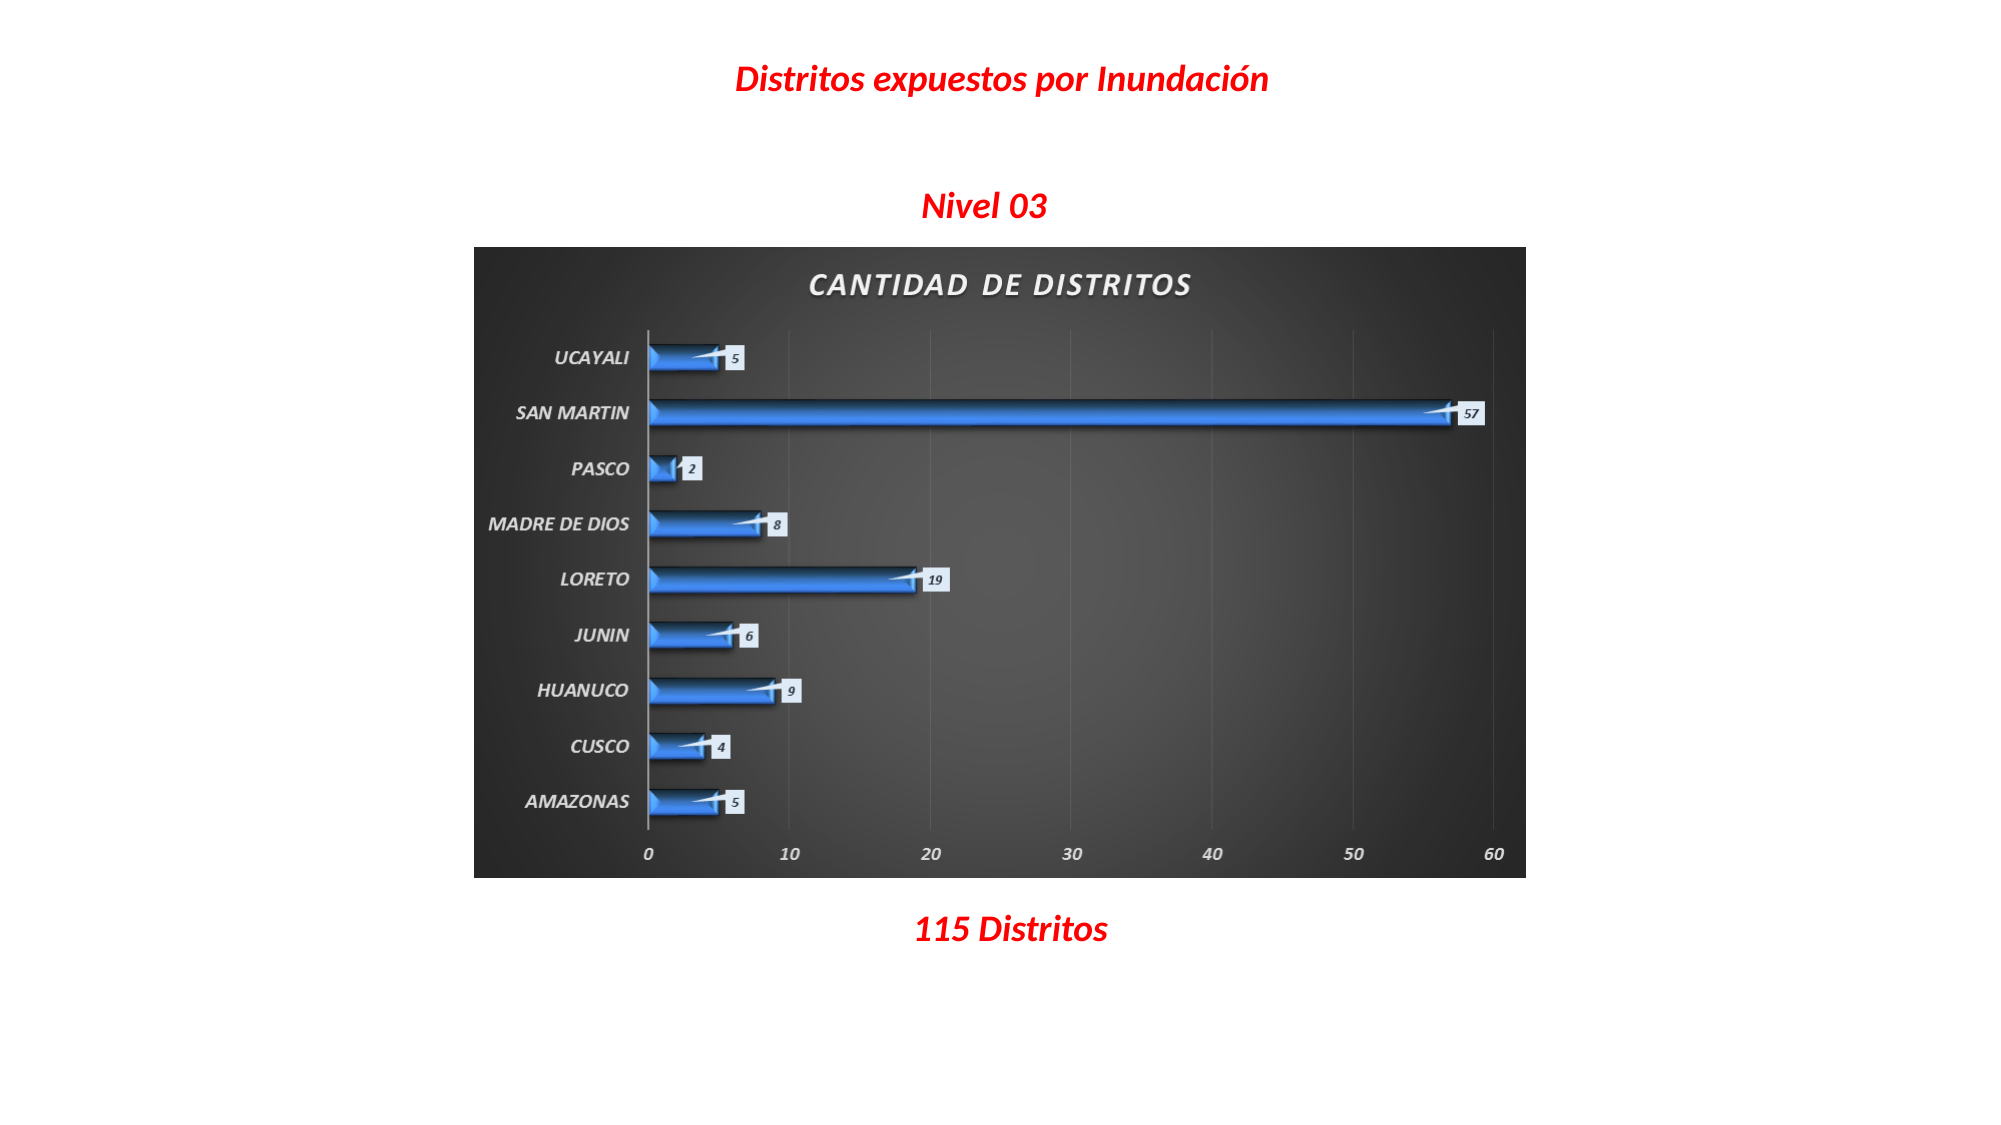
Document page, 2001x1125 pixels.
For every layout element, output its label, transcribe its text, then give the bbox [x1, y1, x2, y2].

text_box 115 Distritos [893, 896, 1127, 956]
text_box Distritos expuestos por Inundación [720, 46, 1286, 107]
text_box Nivel 03 [855, 173, 1113, 234]
picture [474, 247, 1526, 878]
